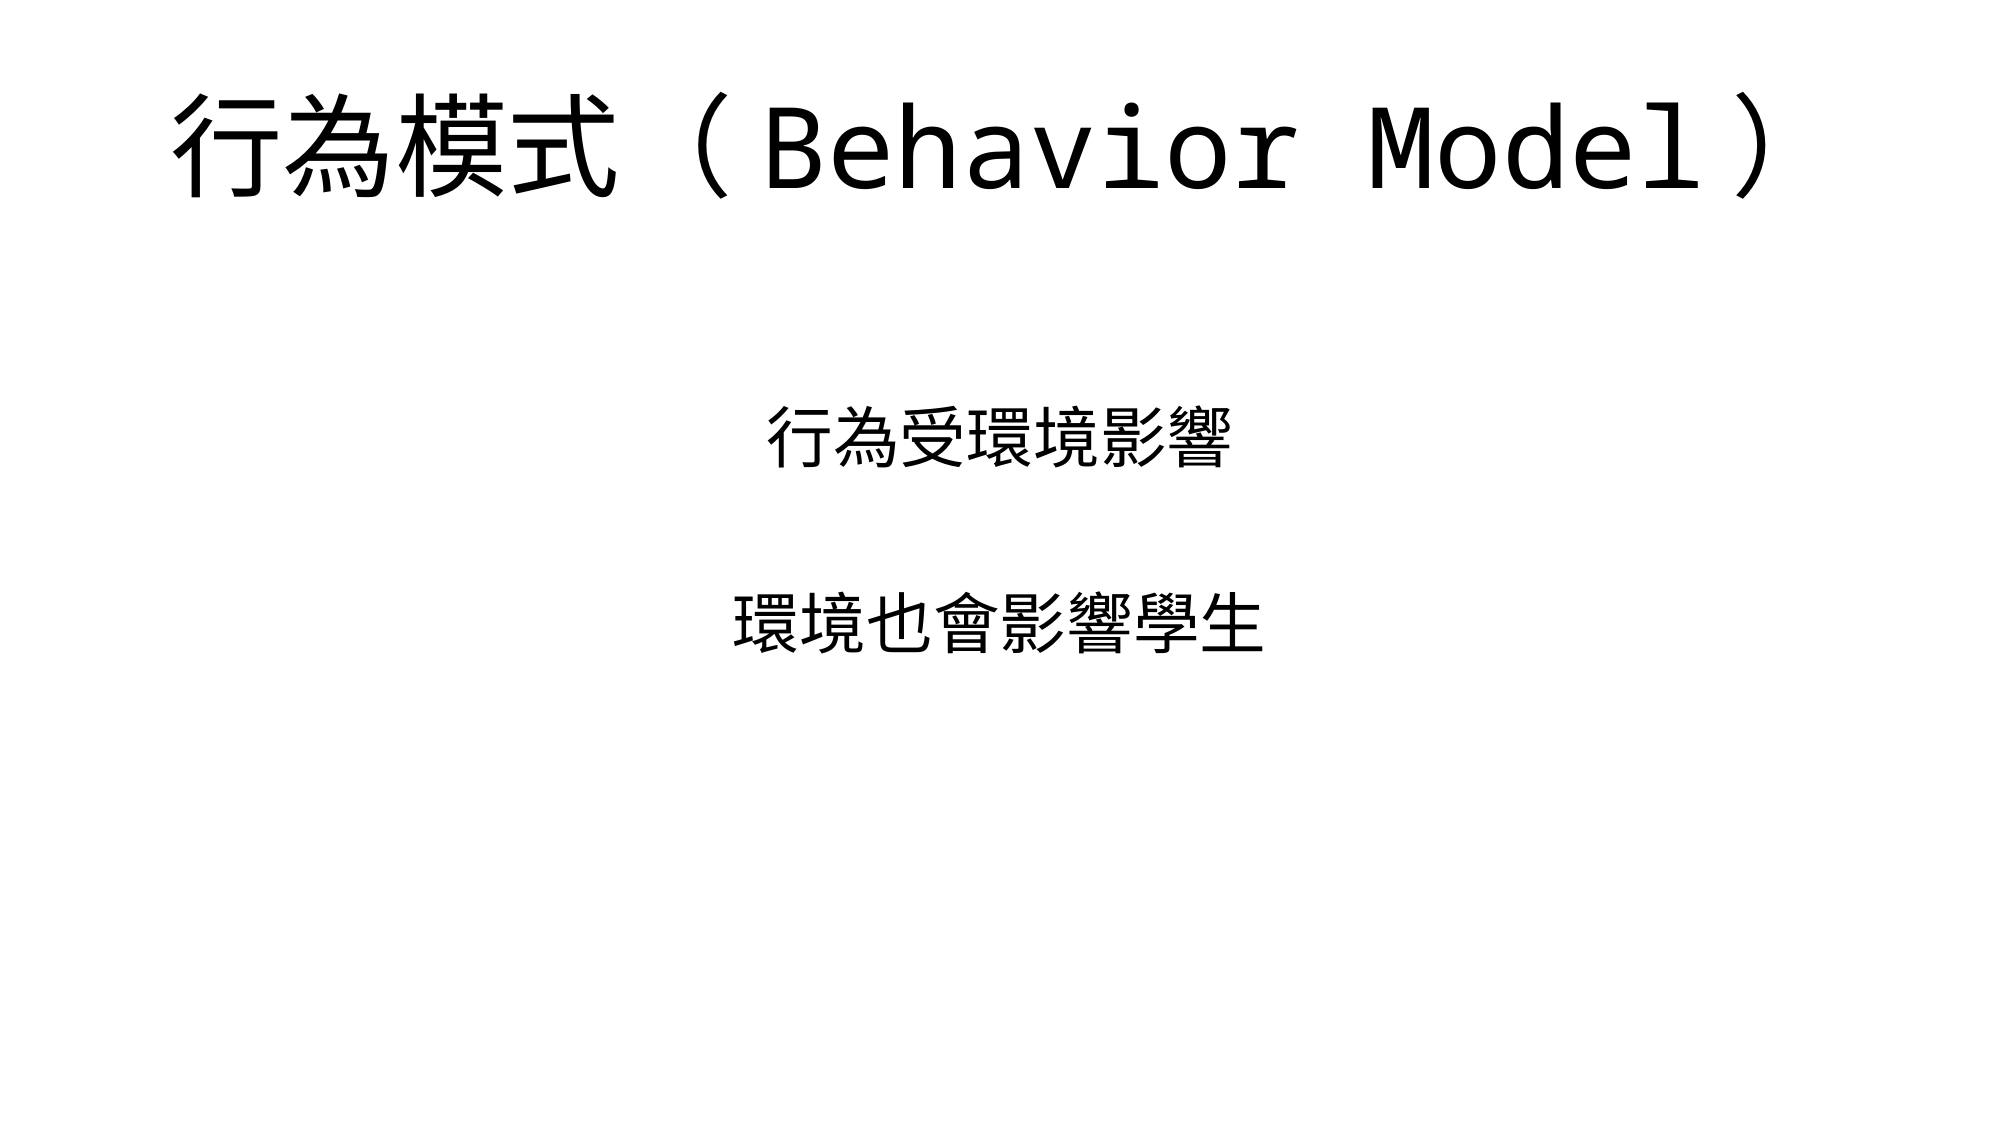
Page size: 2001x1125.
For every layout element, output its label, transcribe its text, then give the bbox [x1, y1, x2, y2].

subtitle 行為受環境影響 環境也會影響學生 [441, 397, 1559, 877]
text_box 行為模式（Behavior Model） [75, 35, 1940, 221]
